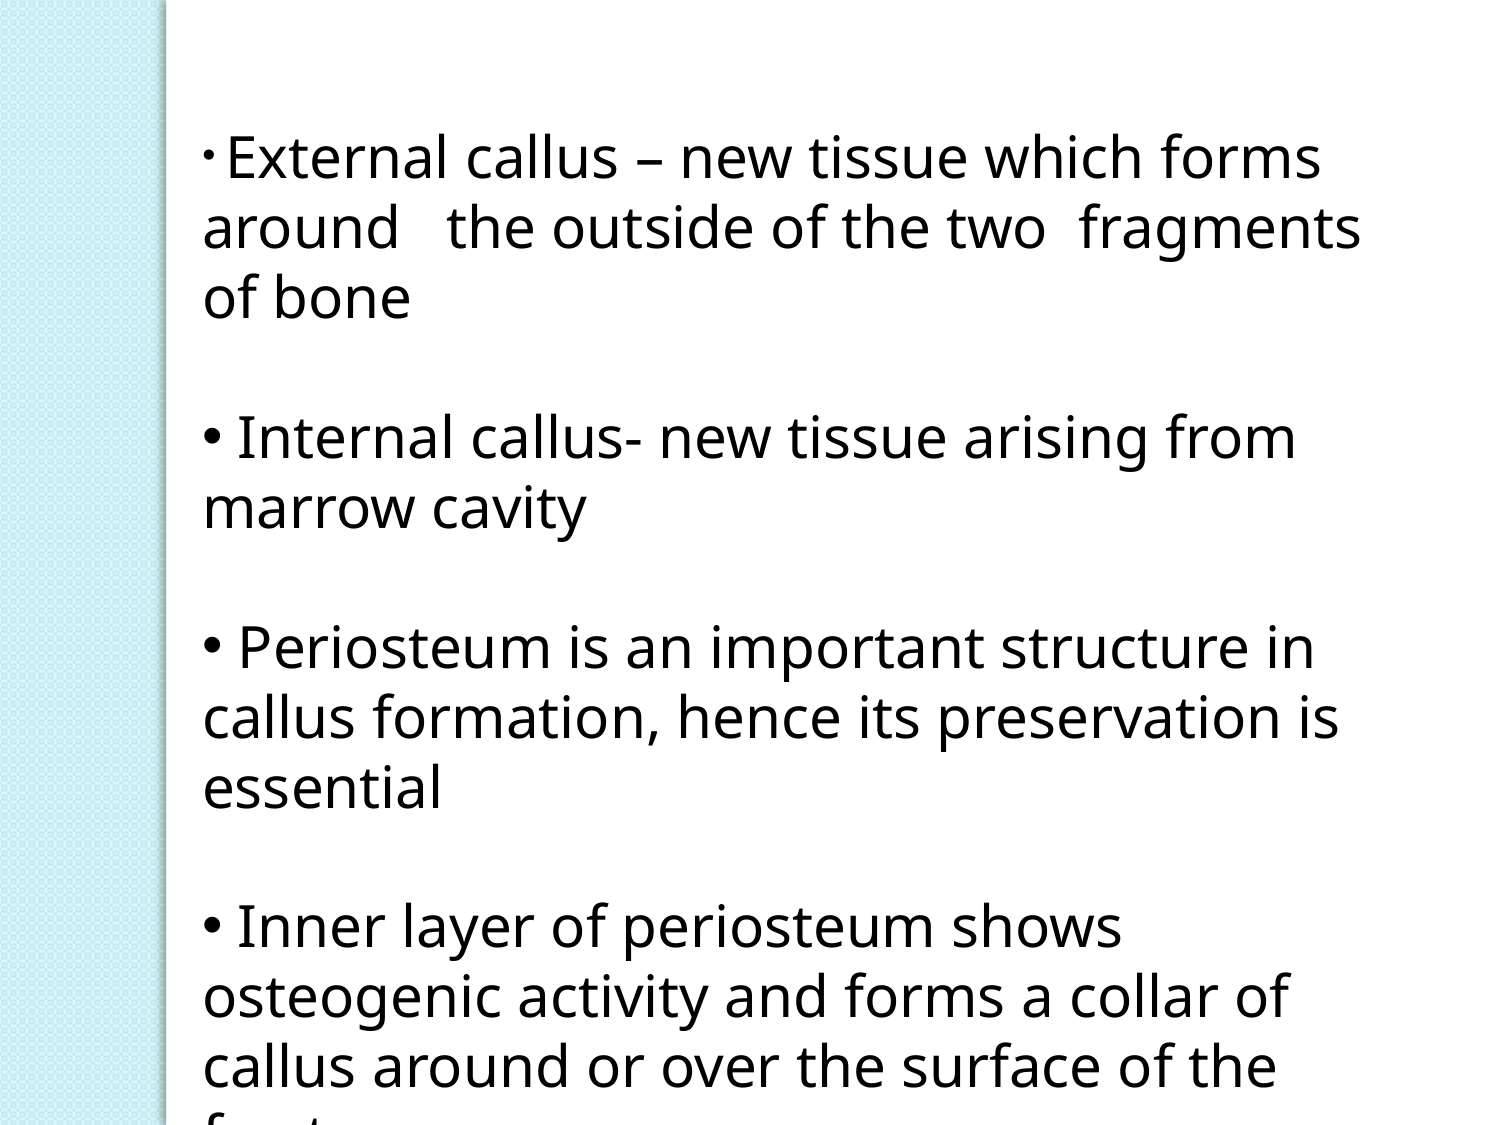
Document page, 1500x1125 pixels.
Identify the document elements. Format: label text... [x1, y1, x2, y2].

text_box External callus – new tissue which forms around the outside of the two fragments of bone Internal callus- new tissue arising from marrow cavity Periosteum is an important structure in callus formation, hence its preservation is essential Inner layer of periosteum shows osteogenic activity and forms a collar of callus around or over the surface of the fracture [187, 112, 1438, 1125]
